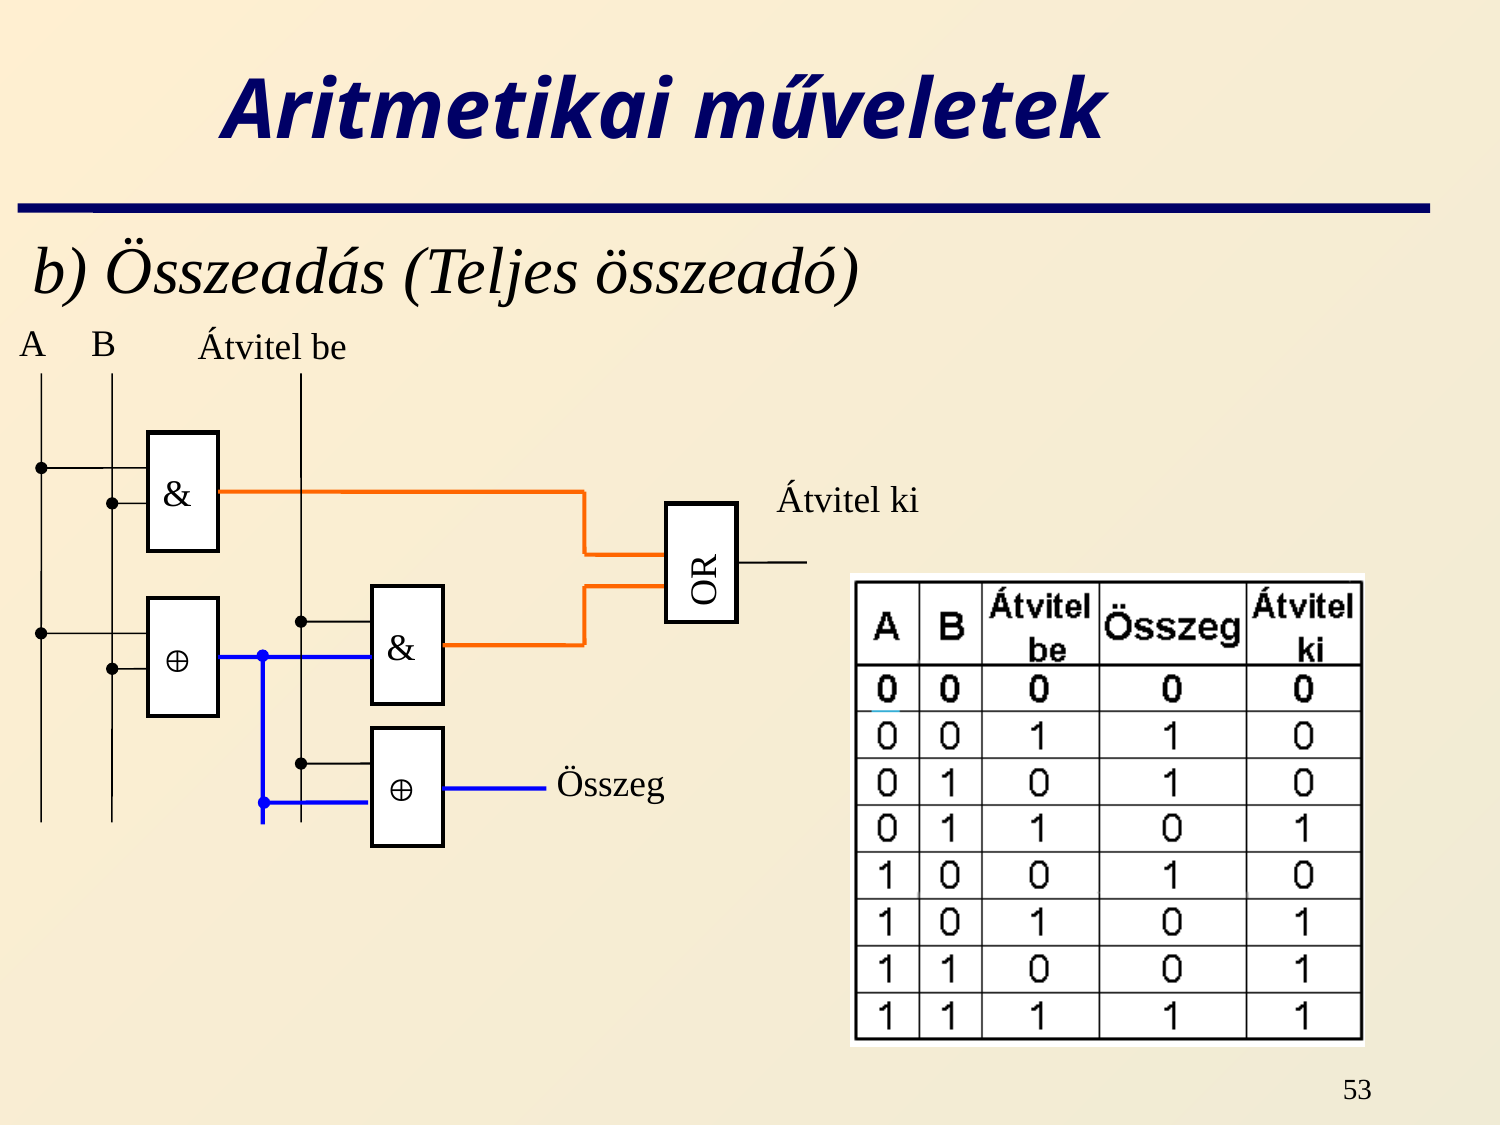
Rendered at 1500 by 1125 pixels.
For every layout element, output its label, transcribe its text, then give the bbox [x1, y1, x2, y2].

text_box  [147, 597, 219, 717]
text_box [256, 649, 269, 825]
text_box Összeg [541, 751, 739, 812]
title Aritmetikai műveletek [44, 42, 1286, 168]
text_box [106, 662, 147, 676]
text_box & [371, 586, 443, 705]
text_box [34, 627, 147, 640]
text_box [35, 461, 147, 475]
text_box OR [665, 503, 737, 622]
text_box b) Összeadás (Teljes összeadó) [17, 228, 1293, 291]
text_box [294, 757, 301, 770]
text_box Átvitel ki [761, 467, 1033, 528]
text_box Átvitel be [183, 314, 454, 374]
text_box [263, 796, 369, 809]
text_box B [76, 311, 136, 371]
text_box [294, 615, 301, 628]
text_box [302, 615, 372, 628]
picture [850, 573, 1365, 1048]
text_box  [371, 727, 443, 846]
text_box [106, 497, 147, 510]
slide_number 53 [1074, 1062, 1388, 1101]
text_box A [4, 311, 64, 371]
text_box [257, 796, 262, 809]
text_box [302, 757, 372, 770]
text_box & [147, 432, 219, 551]
